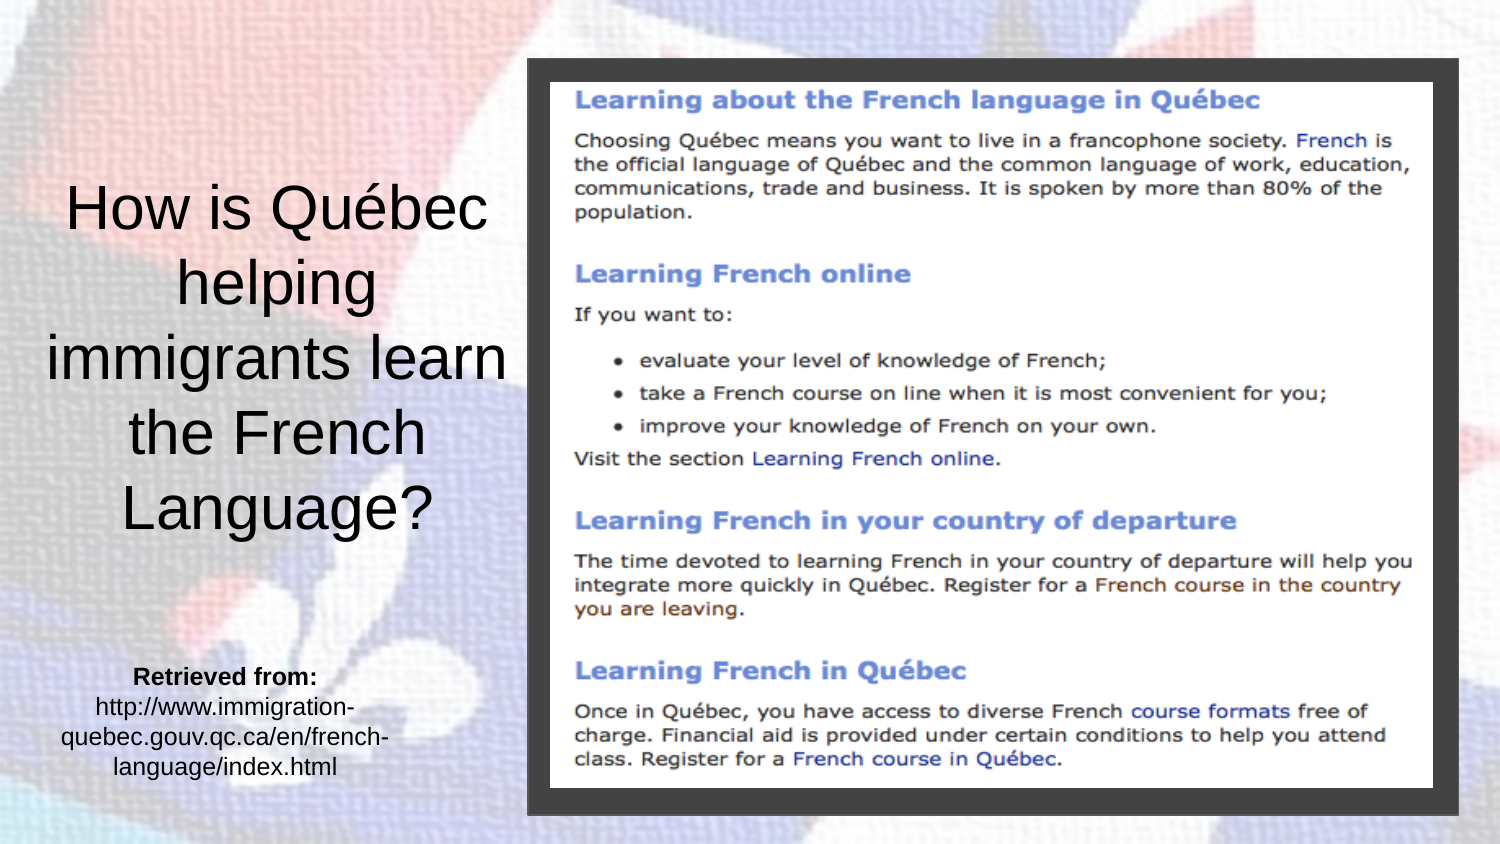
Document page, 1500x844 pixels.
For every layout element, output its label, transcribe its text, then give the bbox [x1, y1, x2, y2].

title How is Québec helping immigrants learn the French Language? [12, 215, 544, 494]
picture [0, 0, 1500, 844]
text_box [527, 58, 1459, 816]
text_box Retrieved from: http://www.immigration-quebec.gouv.qc.ca/en/french-language/index.html [27, 645, 423, 800]
